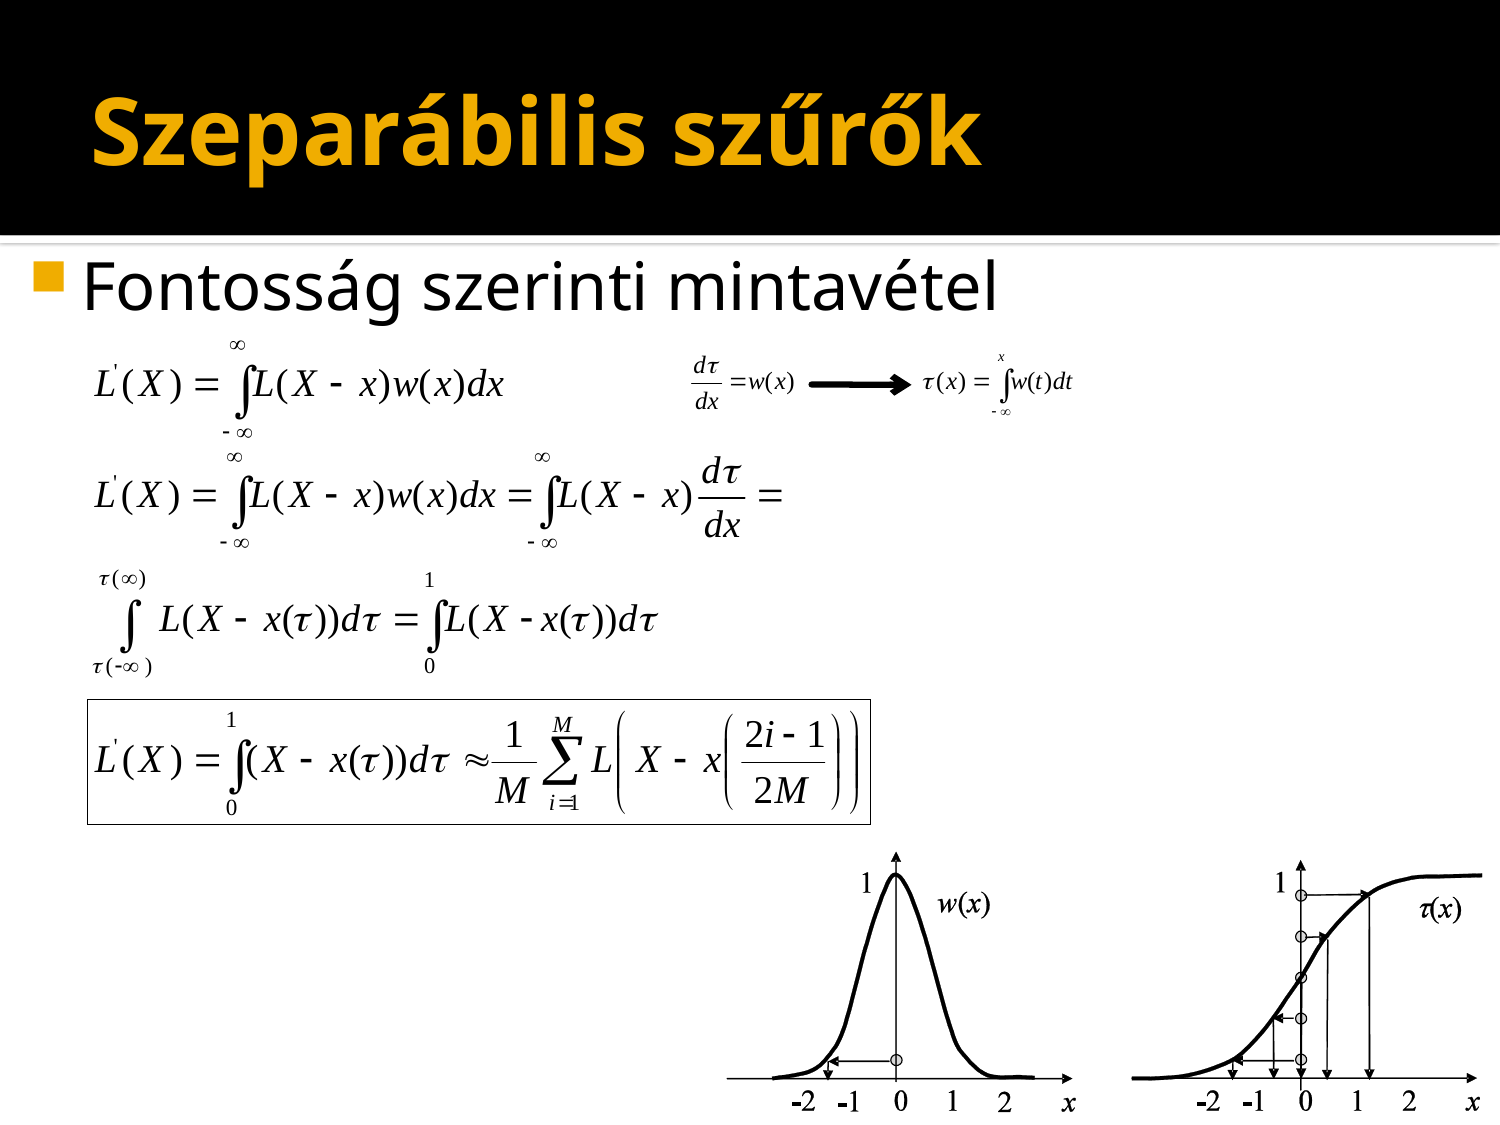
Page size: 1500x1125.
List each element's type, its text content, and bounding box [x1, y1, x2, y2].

picture [724, 849, 1485, 1113]
list Fontosság szerinti mintavétel [0, 228, 1350, 988]
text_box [87, 324, 513, 436]
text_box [687, 349, 800, 415]
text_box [87, 699, 871, 825]
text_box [87, 437, 783, 688]
title Szeparábilis szűrők [75, 25, 1425, 231]
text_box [920, 343, 1079, 421]
